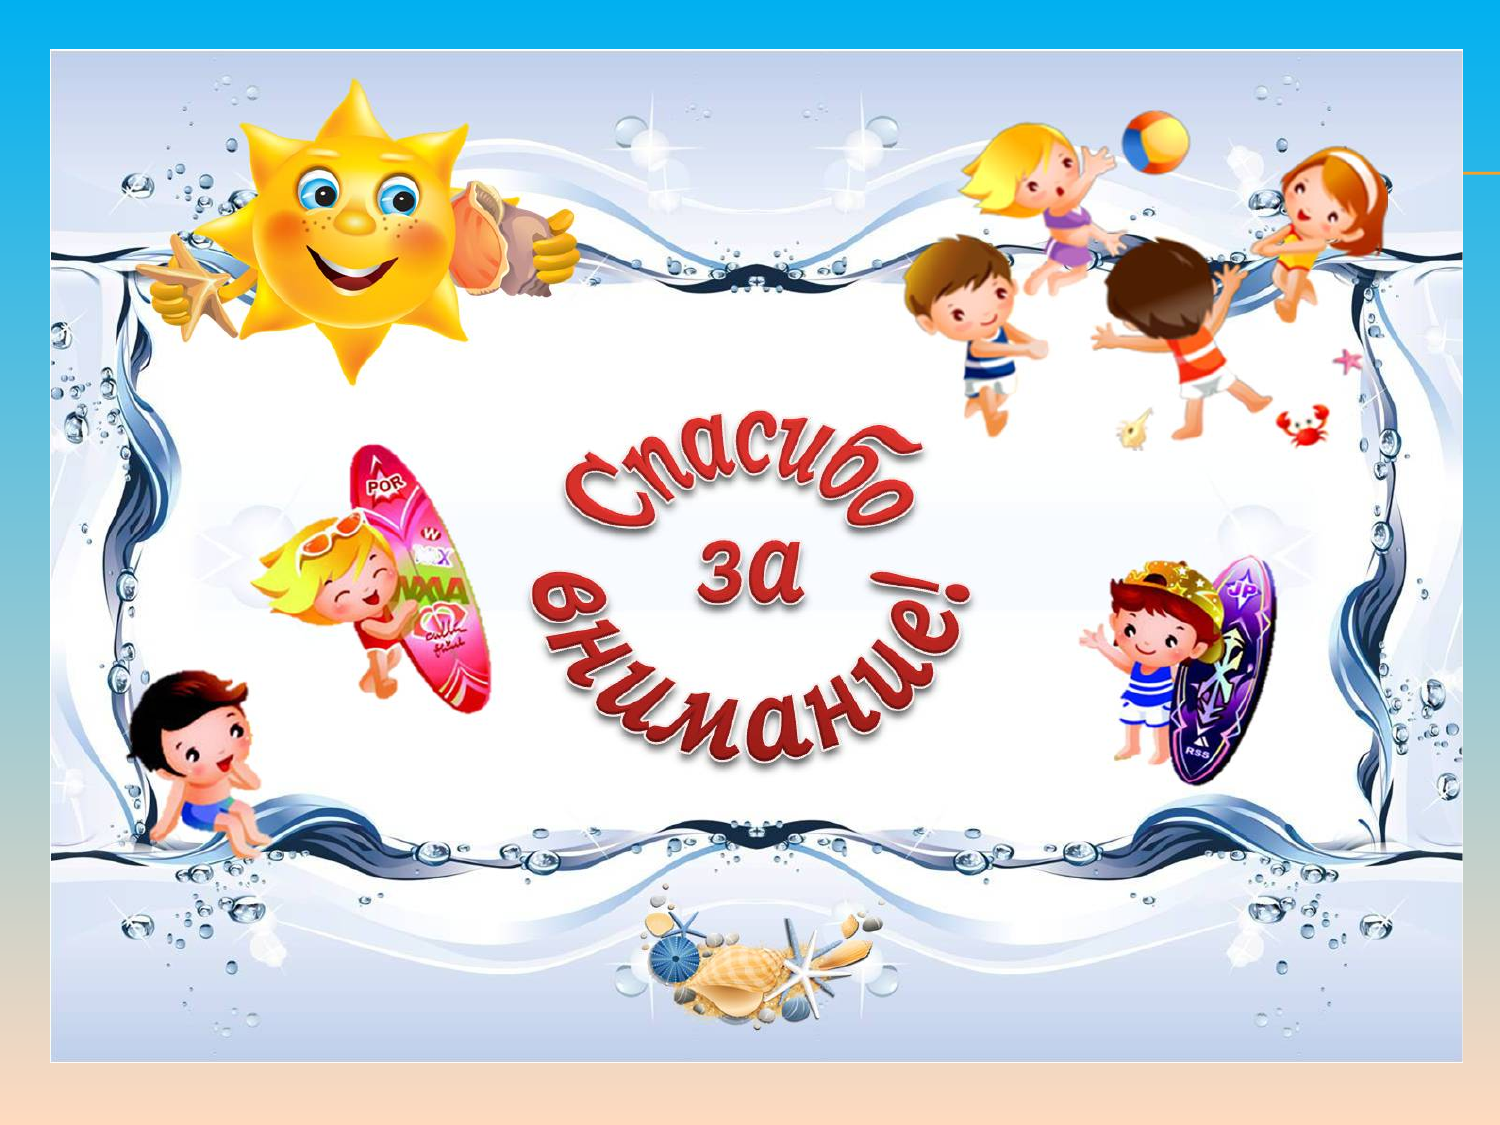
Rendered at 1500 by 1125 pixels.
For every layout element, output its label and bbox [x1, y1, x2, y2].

picture [49, 50, 1463, 1063]
